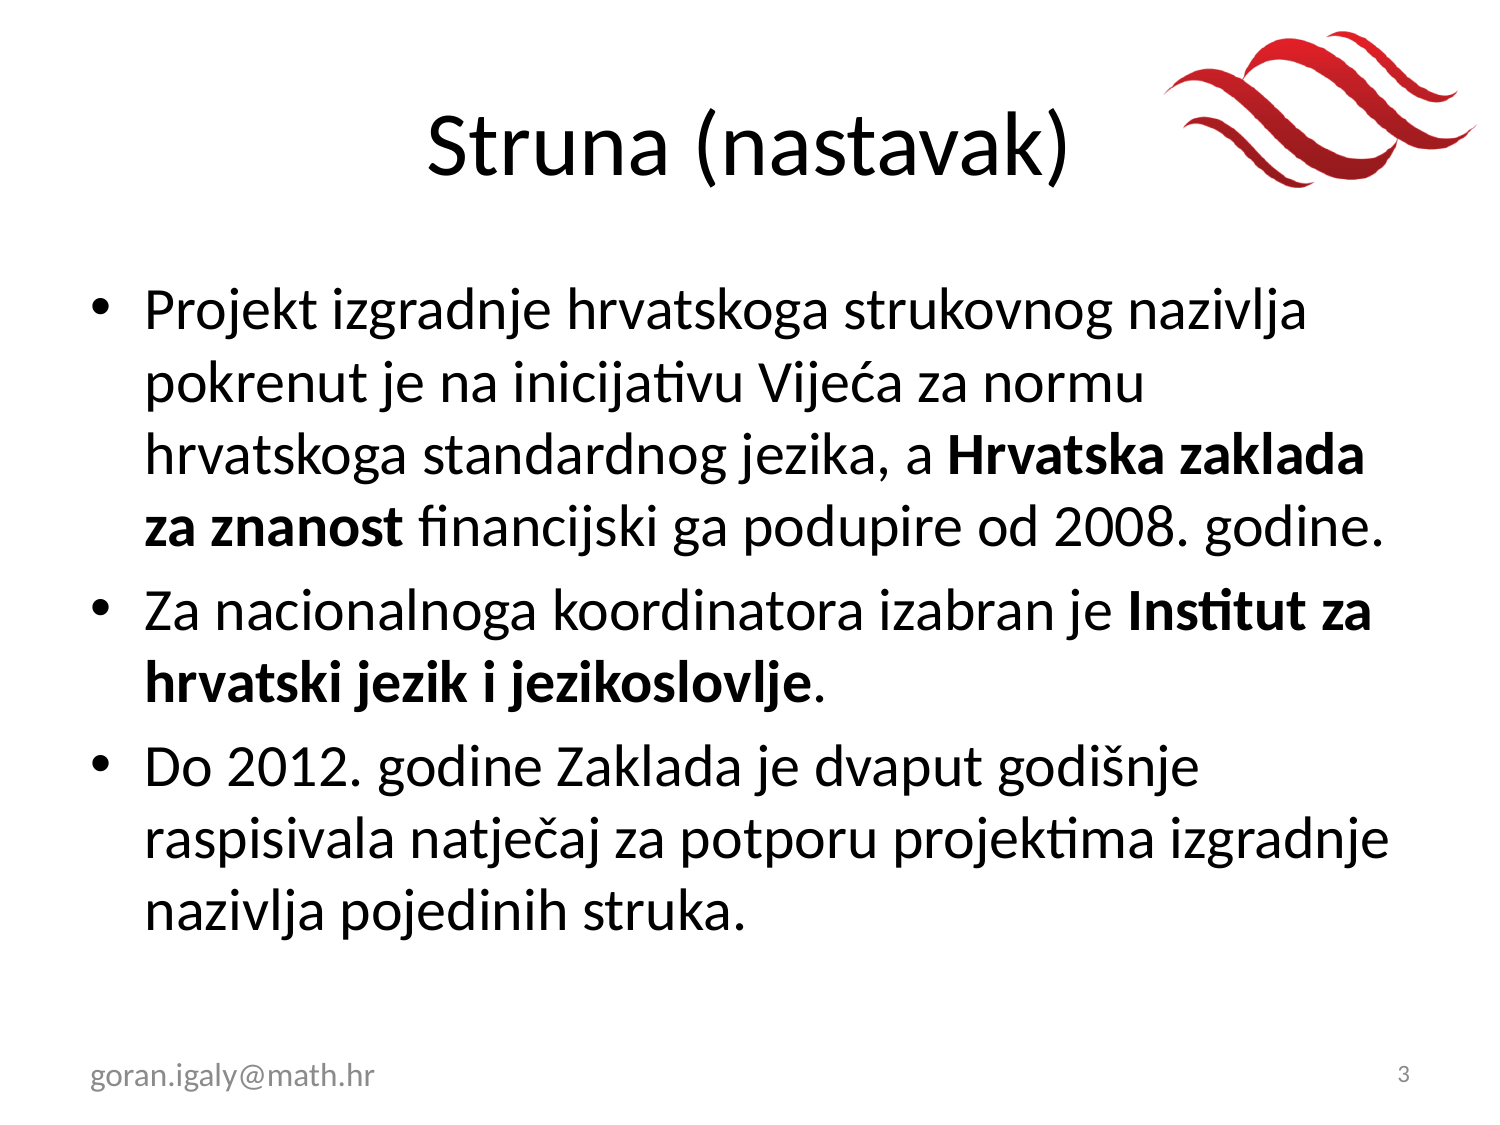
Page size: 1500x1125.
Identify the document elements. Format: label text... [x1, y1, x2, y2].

slide_number 3 [1074, 1042, 1425, 1103]
title Struna (nastavak) [75, 45, 1425, 233]
slide_number goran.igaly@math.hr [75, 1042, 467, 1103]
picture [1163, 17, 1478, 210]
list Projekt izgradnje hrvatskoga strukovnog nazivlja pokrenut je na inicijativu Vijeća za normu hrvatskoga standardnog jezika, a Hrvatska zaklada za znanost financijski ga podupire od 2008. godine. Za nacionalnoga koordinatora izabran je Institut za hrvatski jezik i jezikoslovlje. Do 2012. godine Zaklada je dvaput godišnje raspisivala natječaj za potporu projektima izgradnje nazivlja pojedinih struka. [75, 262, 1425, 1005]
